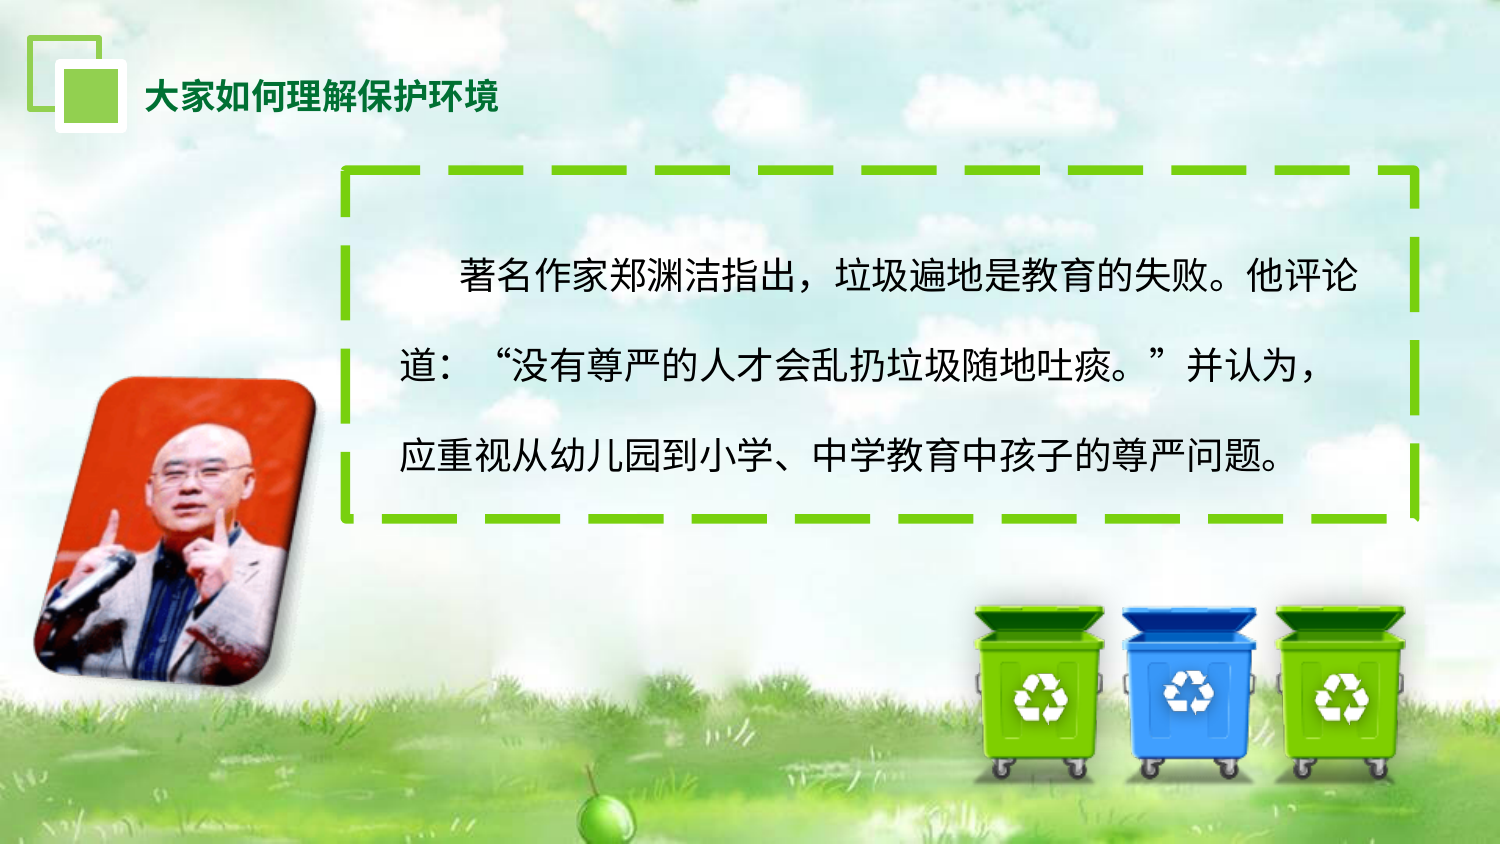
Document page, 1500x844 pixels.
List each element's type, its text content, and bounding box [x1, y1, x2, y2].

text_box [966, 588, 1114, 796]
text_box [29, 38, 123, 129]
text_box 大家如何理解保护环境 [130, 67, 516, 125]
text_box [1109, 596, 1262, 790]
picture [0, 0, 1500, 844]
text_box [345, 169, 1415, 563]
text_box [1267, 588, 1415, 796]
